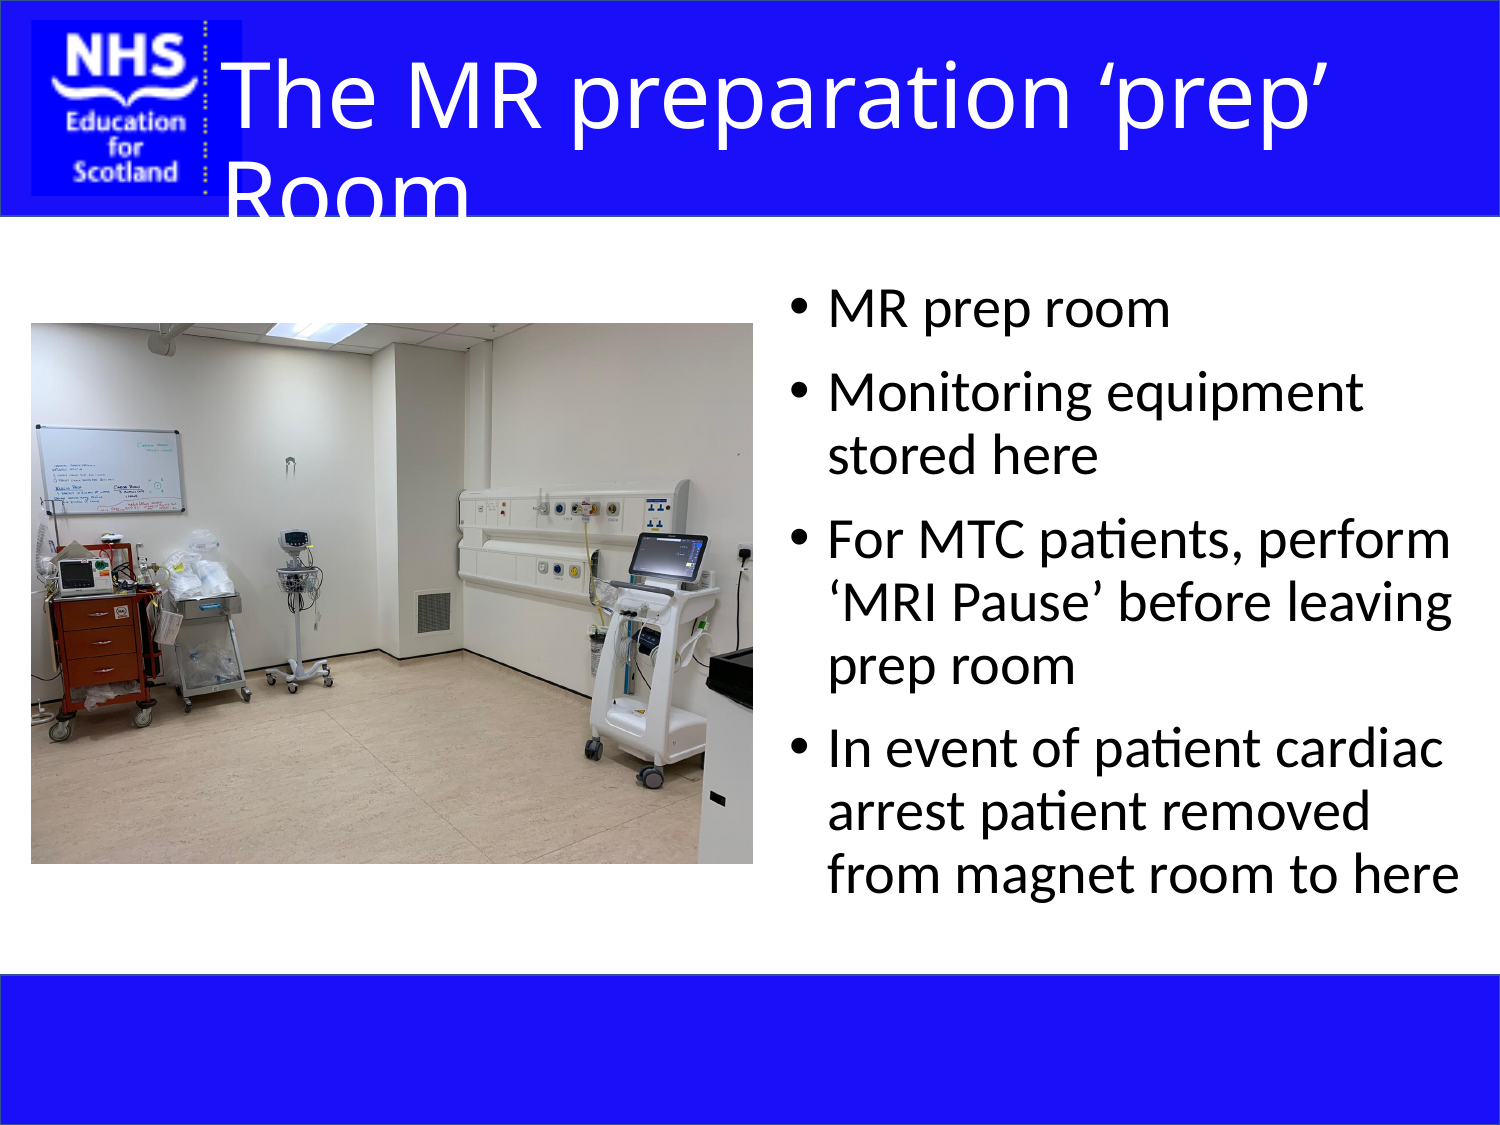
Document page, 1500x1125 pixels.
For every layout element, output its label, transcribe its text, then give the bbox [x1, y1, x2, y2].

title The MR preparation ‘prep’ Room [205, 41, 1481, 186]
text_box MR prep room Monitoring equipment stored here For MTC patients, perform ‘MRI Pause’ before leaving prep room In event of patient cardiac arrest patient removed from magnet room to here [775, 269, 1500, 1057]
picture [31, 323, 753, 865]
picture [31, 20, 243, 196]
